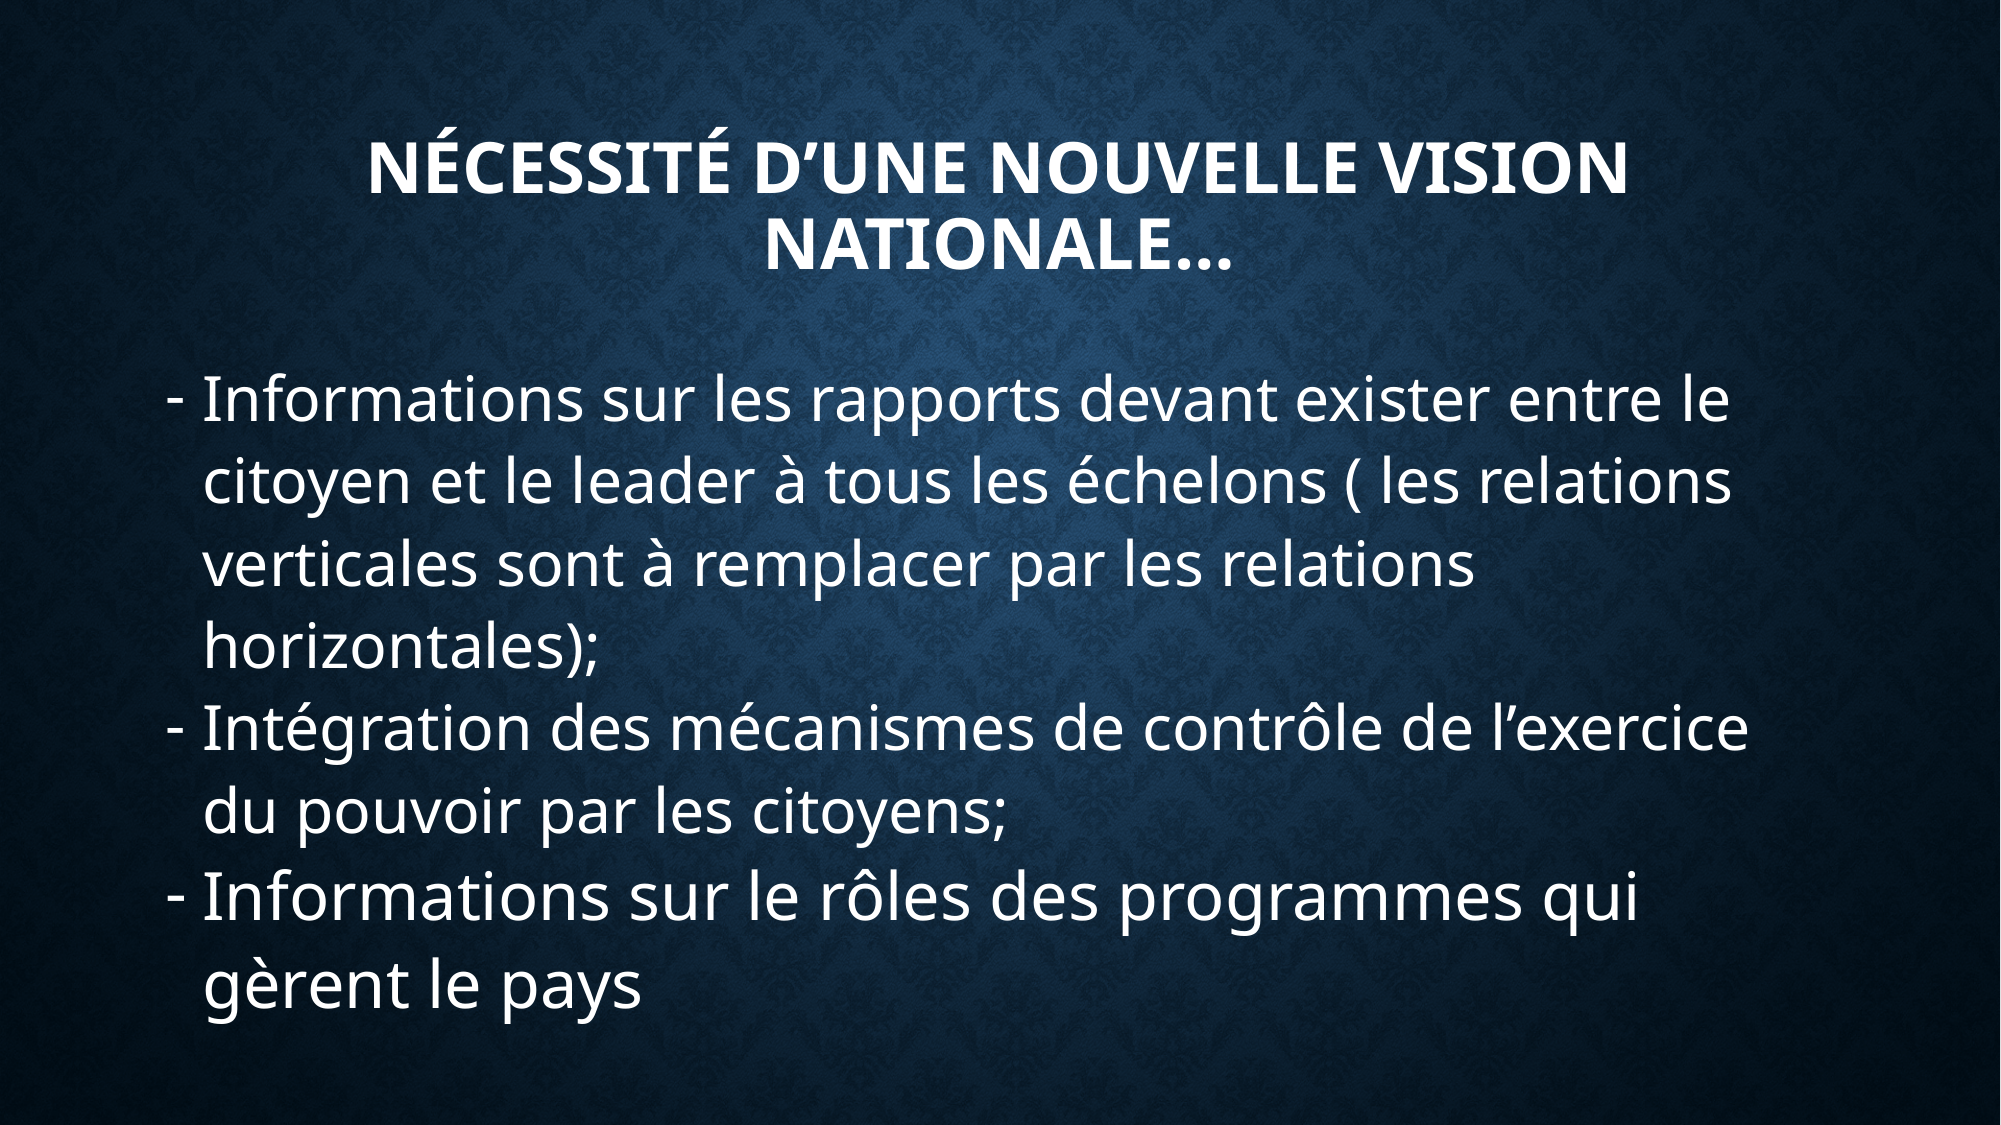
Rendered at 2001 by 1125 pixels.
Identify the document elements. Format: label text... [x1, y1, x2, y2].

picture [0, 0, 2001, 1125]
text_box NÉCESSITÉ D’UNE NOUVELLE VISION NATIONALE… [149, 99, 1849, 318]
text_box Informations sur les rapports devant exister entre le citoyen et le leader à tous les échelons ( les relations verticales sont à remplacer par les relations horizontales); Intégration des mécanismes de contrôle de l’exercice du pouvoir par les citoyens; Informations sur le rôles des programmes qui gèrent le pays [149, 343, 1849, 1100]
